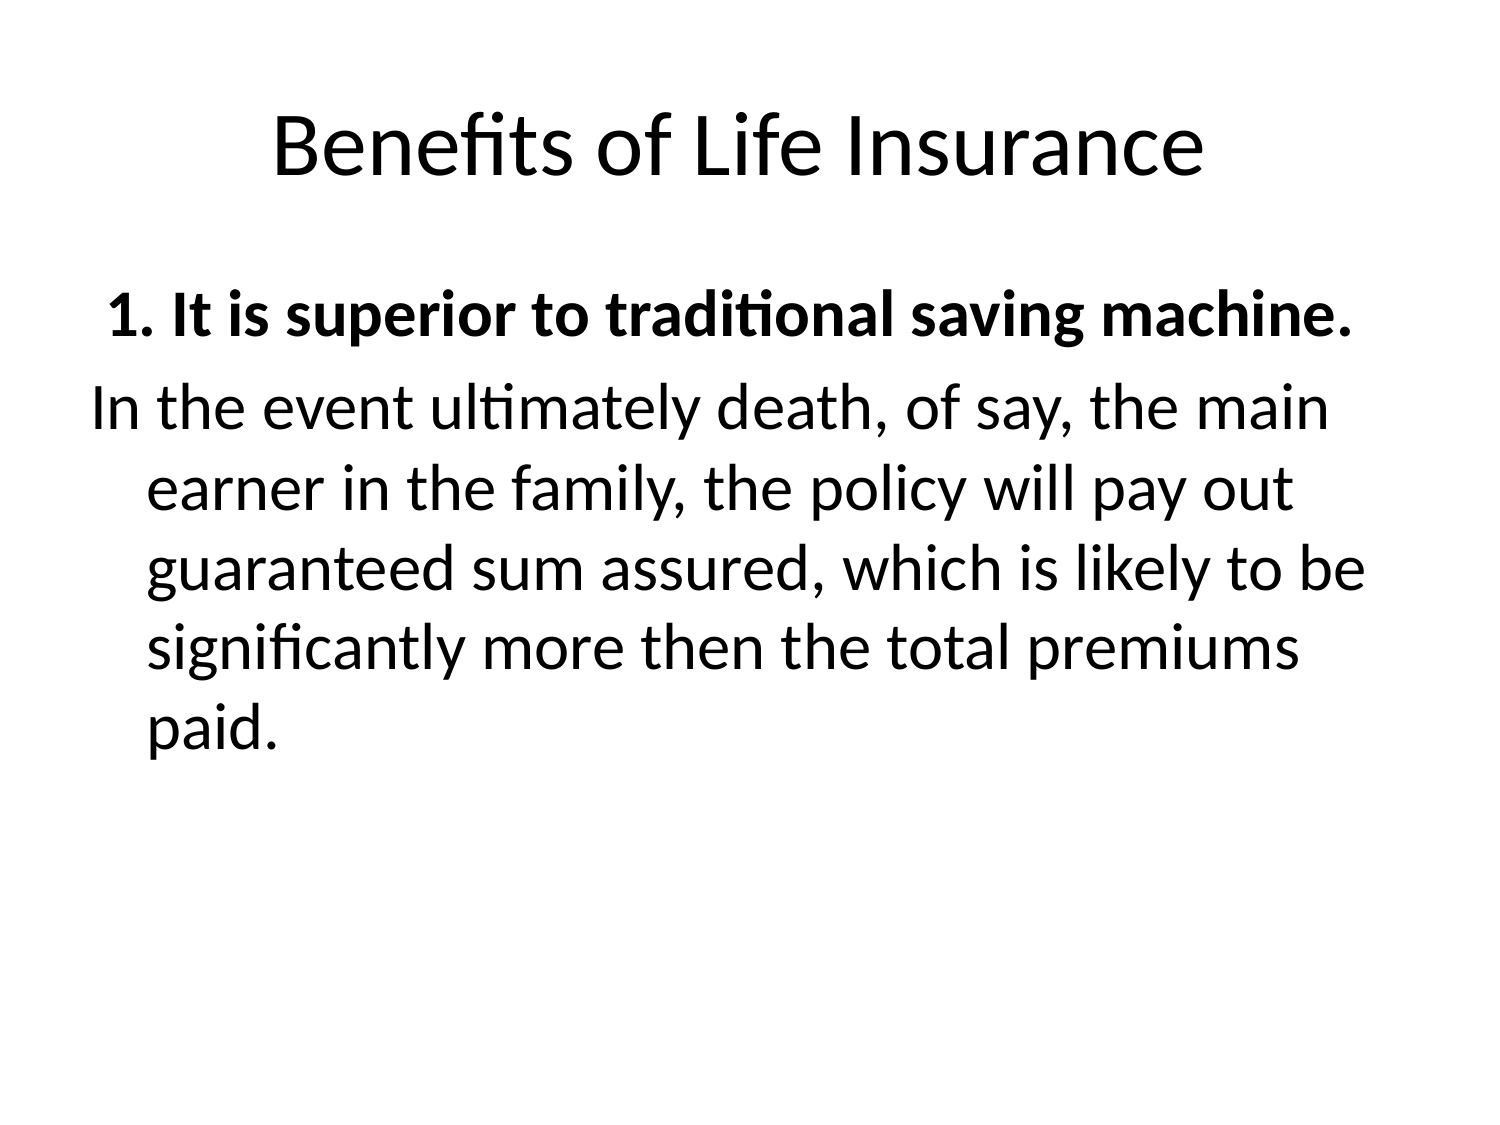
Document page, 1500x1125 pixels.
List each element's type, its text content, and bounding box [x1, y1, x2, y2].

list 1. It is superior to traditional saving machine. In the event ultimately death, of say, the main earner in the family, the policy will pay out guaranteed sum assured, which is likely to be significantly more then the total premiums paid. [75, 262, 1425, 1005]
title Benefits of Life Insurance [75, 45, 1425, 233]
